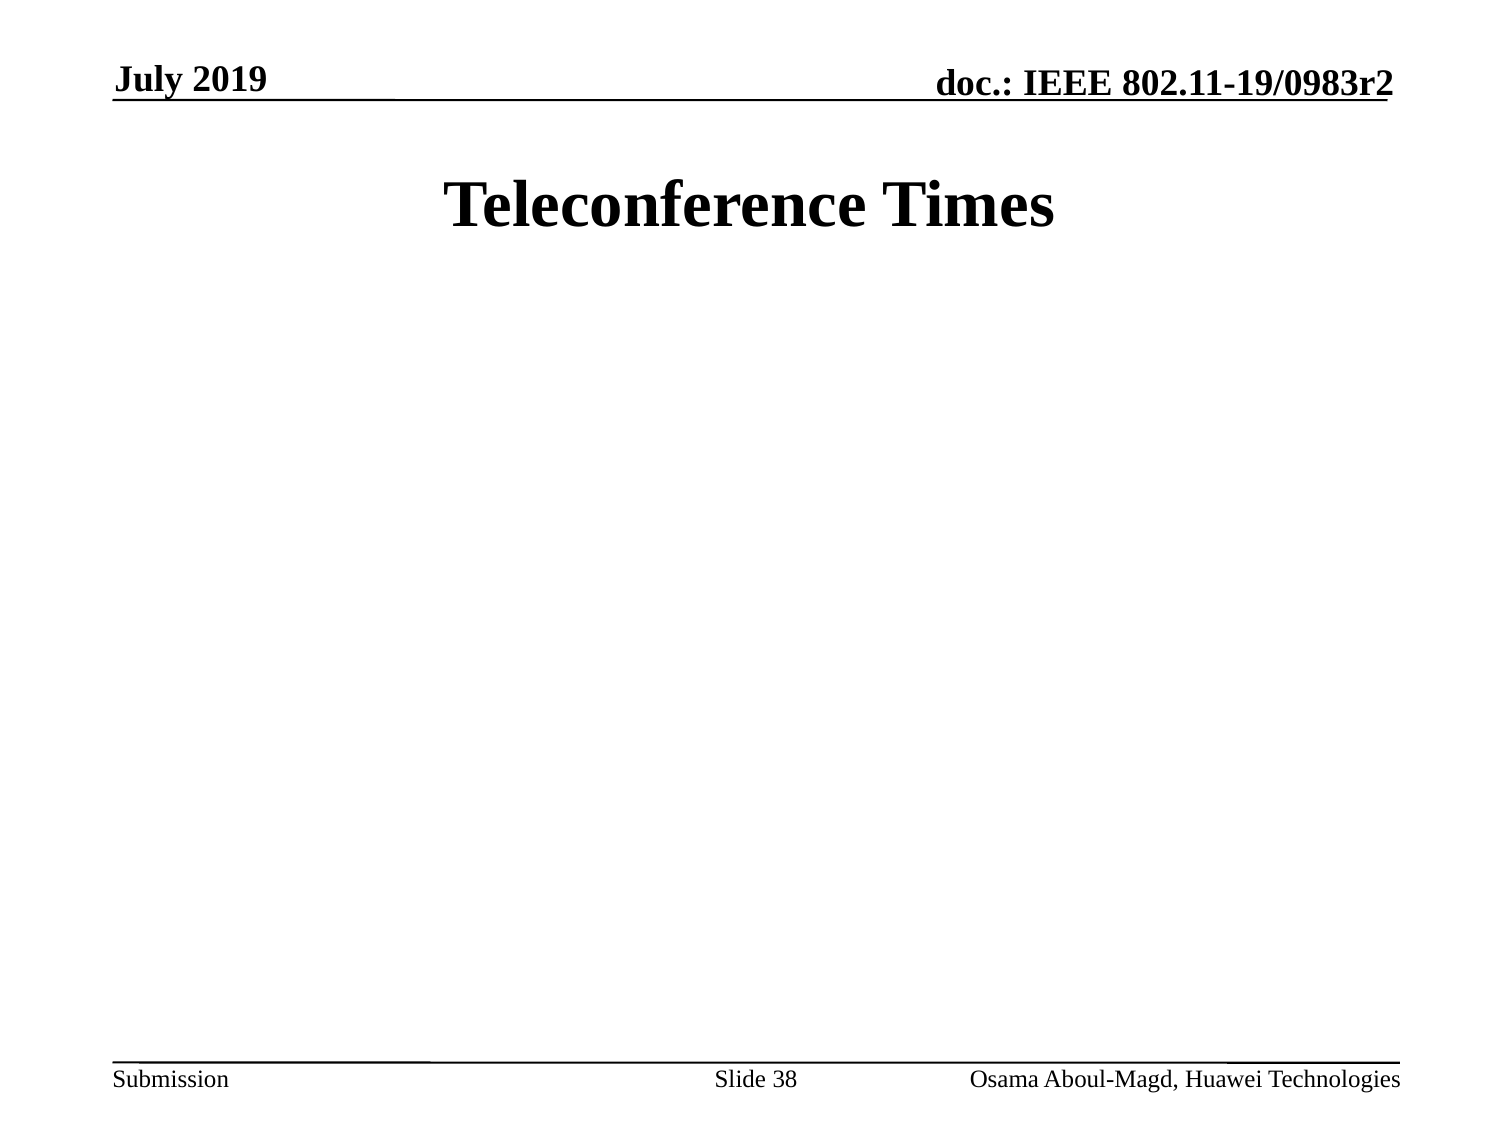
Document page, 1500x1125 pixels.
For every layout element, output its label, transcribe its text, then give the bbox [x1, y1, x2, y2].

footer Osama Aboul-Magd, Huawei Technologies [878, 1061, 1402, 1093]
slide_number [114, 54, 423, 100]
title Teleconference Times [112, 112, 1388, 288]
slide_number Slide 38 [712, 1061, 800, 1123]
